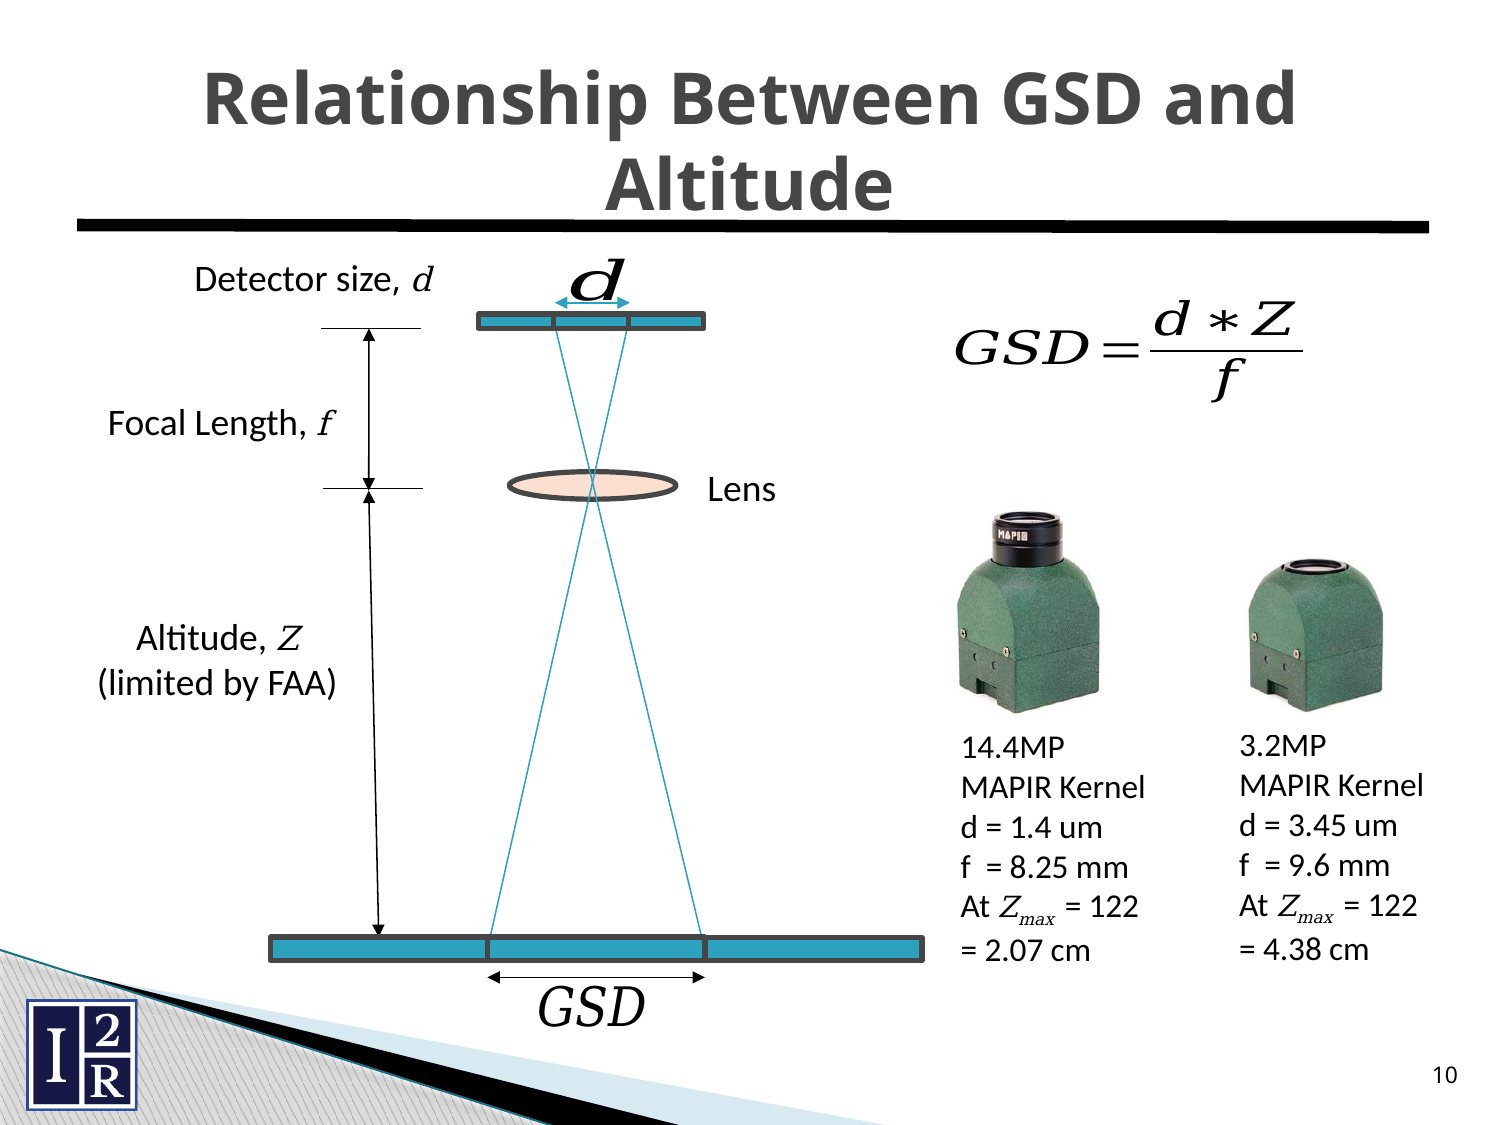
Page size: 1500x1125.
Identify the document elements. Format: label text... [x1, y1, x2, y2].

title Relationship Between GSD and Altitude [75, 45, 1425, 233]
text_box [487, 321, 553, 949]
text_box [631, 309, 708, 325]
slide_number 10 [1417, 1053, 1479, 1112]
text_box Focal Length, f [92, 390, 344, 451]
text_box [558, 309, 633, 321]
text_box Detector size, d [162, 246, 463, 307]
text_box Altitude, Z (limited by FAA) [82, 605, 353, 711]
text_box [553, 321, 705, 949]
text_box [701, 933, 927, 965]
picture [26, 999, 138, 1111]
text_box [490, 960, 702, 965]
text_box [474, 309, 558, 333]
picture [924, 496, 1127, 719]
picture [1222, 524, 1415, 735]
text_box Lens [710, 456, 792, 516]
text_box [266, 932, 492, 965]
